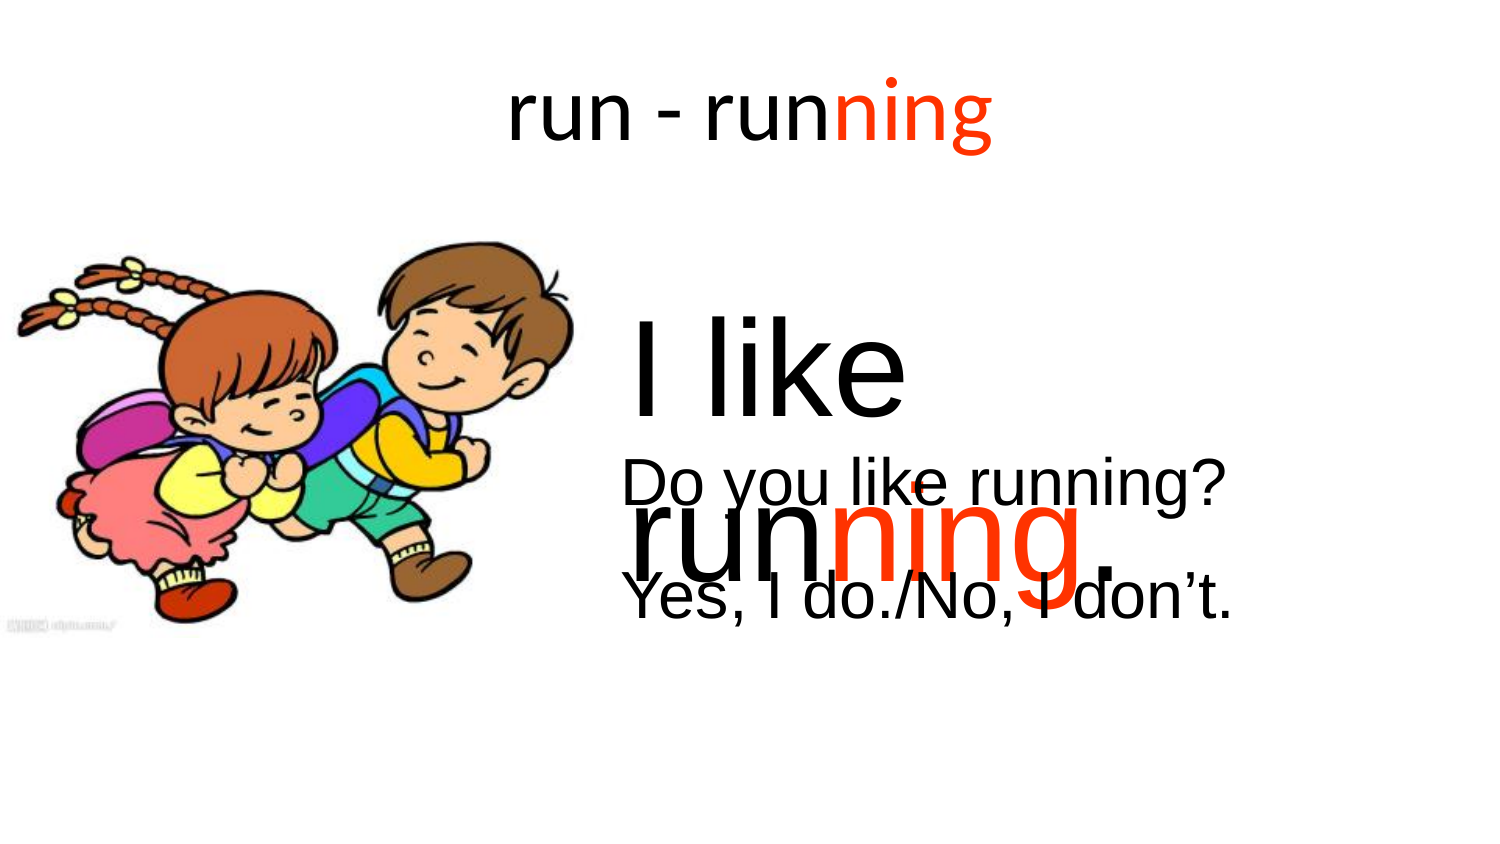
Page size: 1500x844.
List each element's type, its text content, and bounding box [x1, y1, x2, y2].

title run - running [75, 33, 1425, 175]
text_box I like running. [612, 271, 1425, 617]
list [0, 215, 588, 638]
text_box Do you like running? Yes, I do./No, I don’t. [591, 431, 1363, 640]
